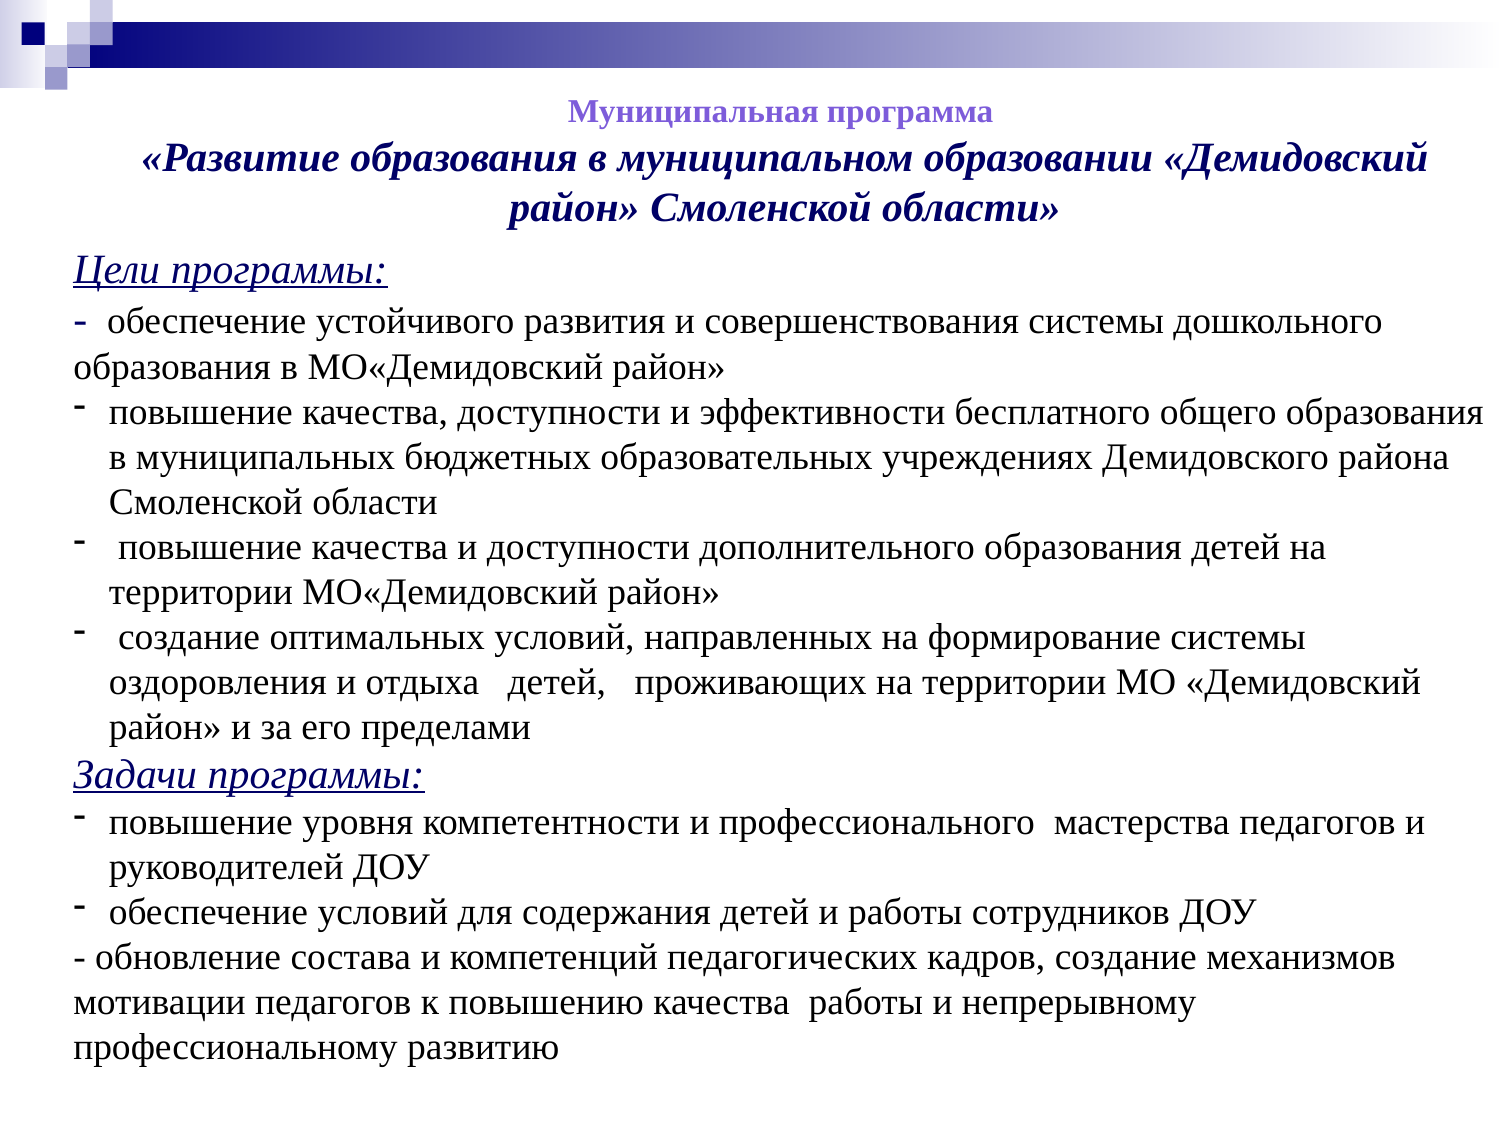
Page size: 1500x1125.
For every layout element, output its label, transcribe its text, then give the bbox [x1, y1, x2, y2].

text_box Цели программы: - обеспечение устойчивого развития и совершенствования системы дошкольного образования в МО«Демидовский район» повышение качества, доступности и эффективности бесплатного общего образования в муниципальных бюджетных образовательных учреждениях Демидовского района Смоленской области повышение качества и доступности дополнительного образования детей на территории МО«Демидовский район» создание оптимальных условий, направленных на формирование системы оздоровления и отдыха детей, проживающих на территории МО «Демидовский район» и за его пределами Задачи программы: повышение уровня компетентности и профессионального мастерства педагогов и руководителей ДОУ обеспечение условий для содержания детей и работы сотрудников ДОУ - обновление состава и компетенций педагогических кадров, создание механизмов мотивации педагогов к повышению качества работы и непрерывному профессиональному развитию [58, 234, 1500, 1075]
text_box Муниципальная программа «Развитие образования в муниципальном образовании «Демидовский район» Смоленской области» [105, 81, 1465, 234]
